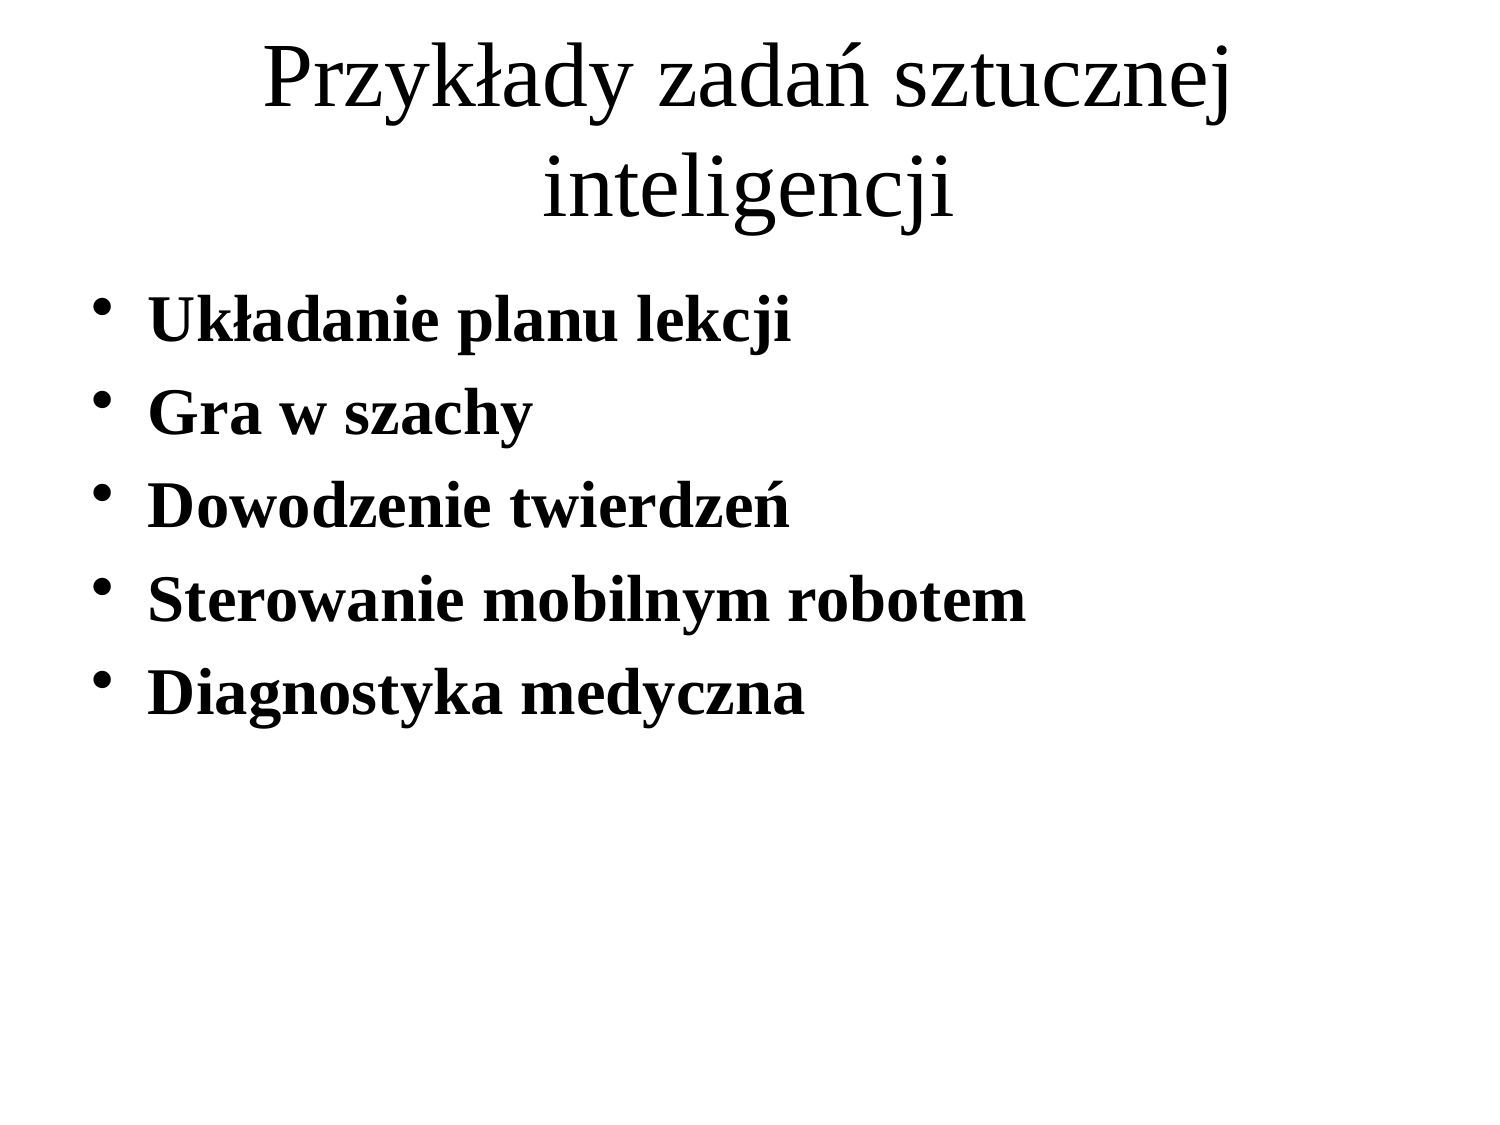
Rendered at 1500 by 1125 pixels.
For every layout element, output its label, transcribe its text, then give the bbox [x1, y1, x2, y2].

title Przykłady zadań sztucznej inteligencji [112, 30, 1388, 219]
list Układanie planu lekcji Gra w szachy Dowodzenie twierdzeń Sterowanie mobilnym robotem Diagnostyka medyczna [76, 267, 1424, 1106]
